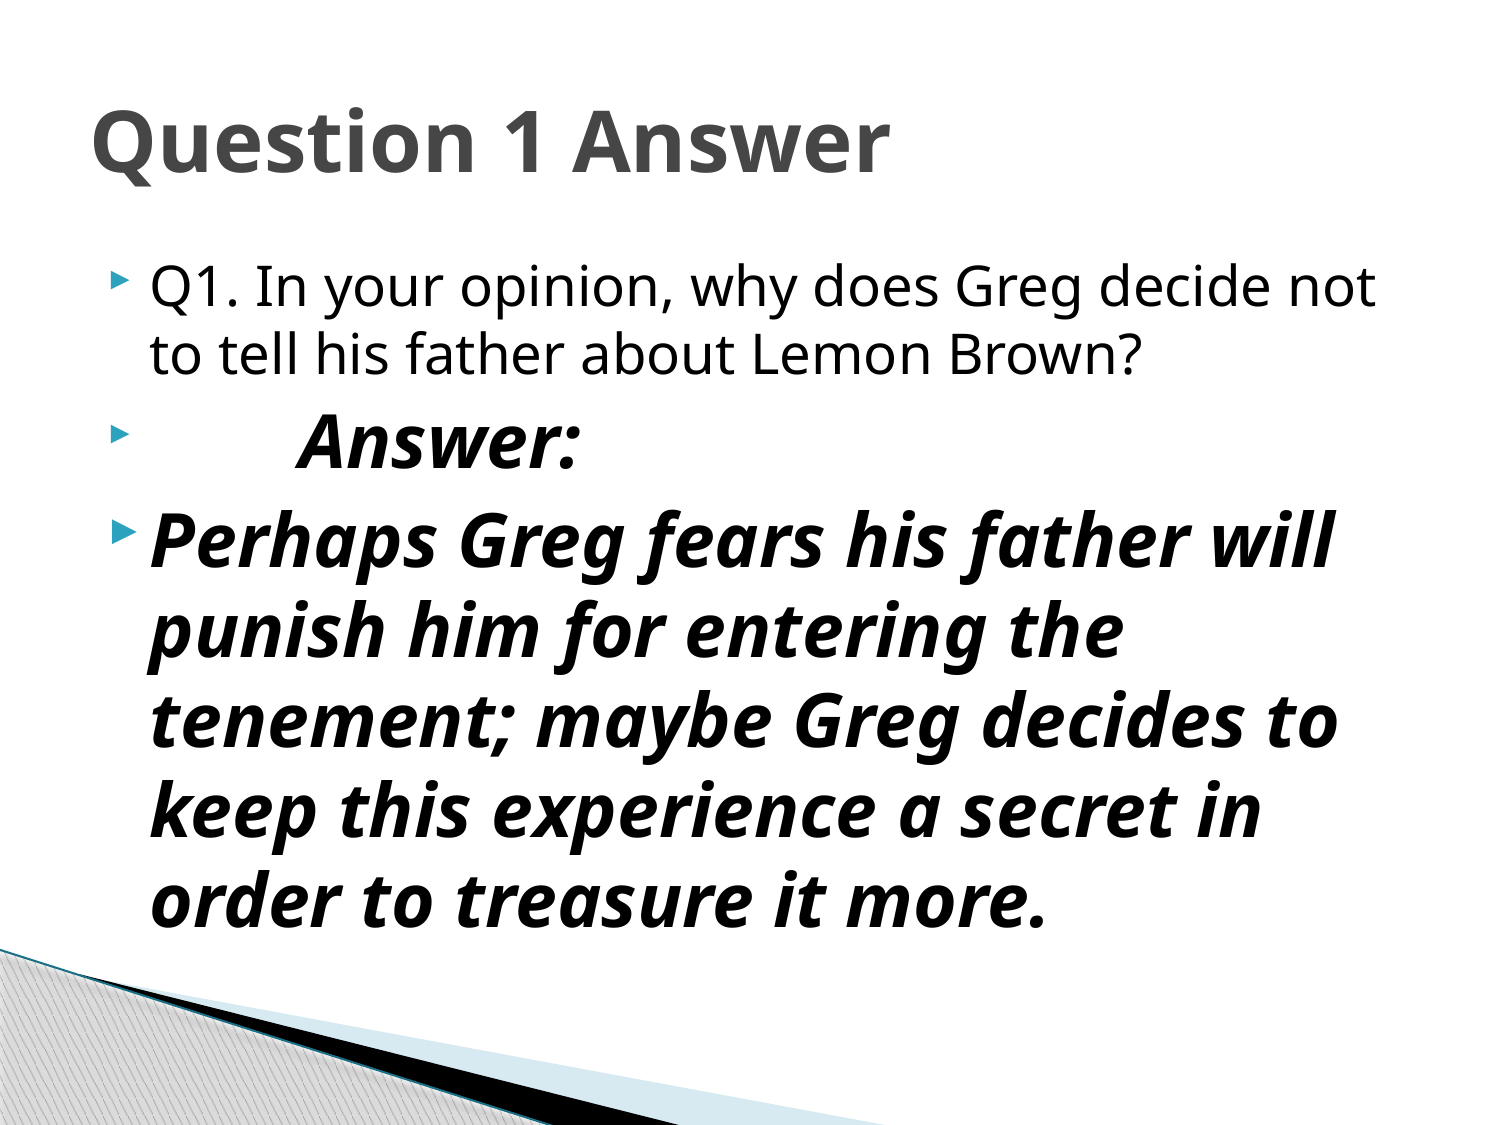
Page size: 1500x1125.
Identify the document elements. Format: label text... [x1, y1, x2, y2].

title Question 1 Answer [75, 45, 1425, 233]
list Q1. In your opinion, why does Greg decide not to tell his father about Lemon Brown? Answer: Perhaps Greg fears his father will punish him for entering the tenement; maybe Greg decides to keep this experience a secret in order to treasure it more. [75, 243, 1425, 986]
